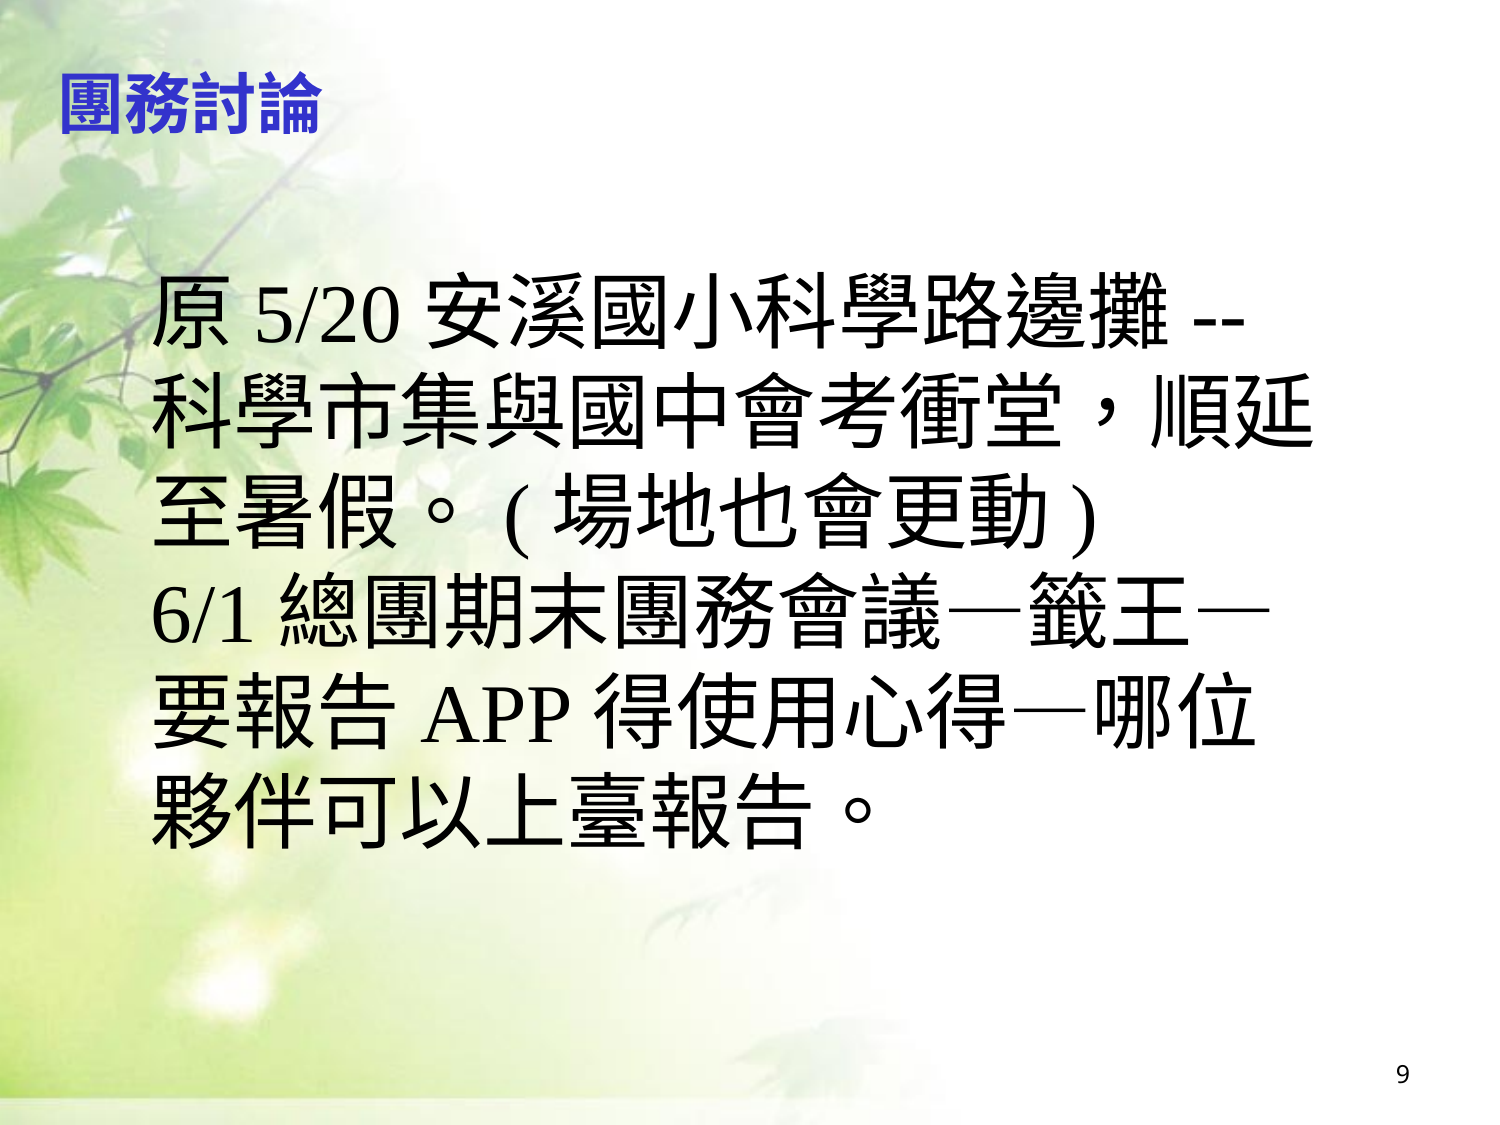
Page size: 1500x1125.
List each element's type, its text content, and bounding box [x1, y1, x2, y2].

picture [0, 0, 1500, 1125]
text_box 團務討論 [42, 54, 340, 150]
text_box 原5/20安溪國小科學路邊攤--科學市集與國中會考衝堂，順延至暑假。(場地也會更動) 6/1總團期末團務會議—籤王—要報告APP得使用心得—哪位夥伴可以上臺報告。 [135, 251, 1353, 867]
slide_number 9 [1074, 1025, 1425, 1100]
